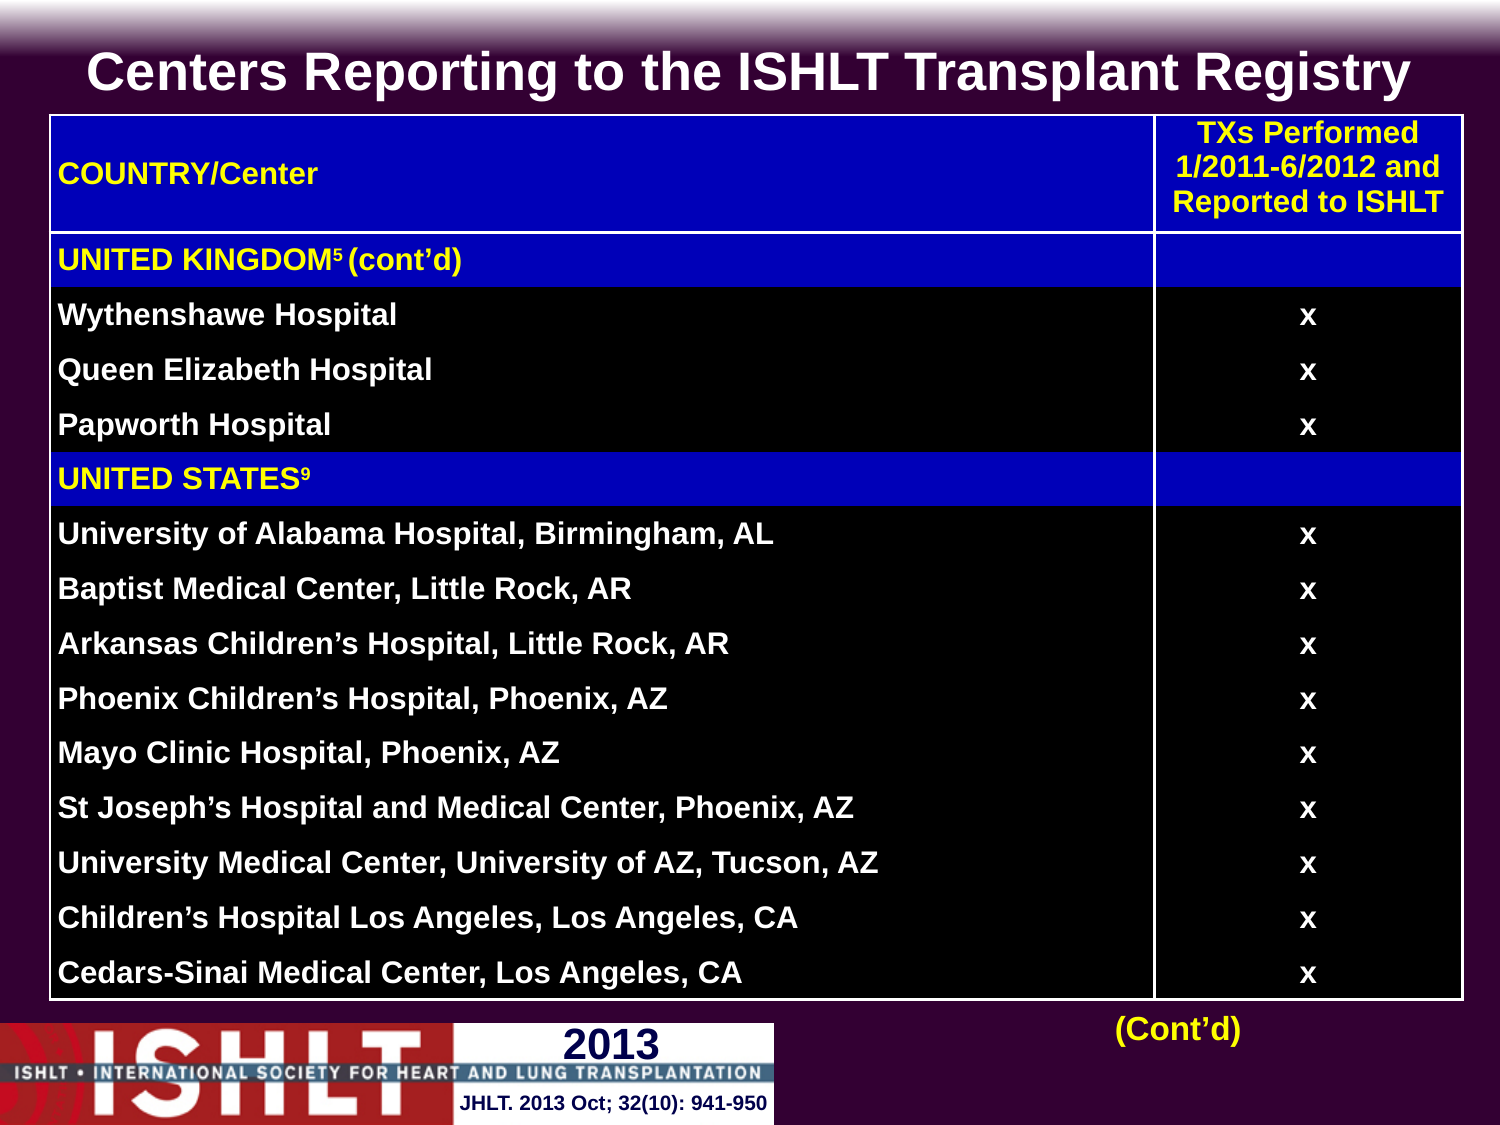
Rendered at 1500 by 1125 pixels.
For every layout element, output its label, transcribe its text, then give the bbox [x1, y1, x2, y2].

table_cell Phoenix Children’s Hospital, Phoenix, AZ [51, 671, 1153, 726]
table_cell x [1156, 671, 1461, 726]
table_cell x [1156, 726, 1461, 780]
table_cell x [1156, 506, 1461, 561]
table_header TXs Performed 1/2011-6/2012 and Reported to ISHLT [1156, 116, 1461, 231]
table_cell x [1156, 287, 1461, 342]
table_cell Papworth Hospital [51, 397, 1153, 452]
table_cell University Medical Center, University of AZ, Tucson, AZ [51, 835, 1153, 890]
table_header COUNTRY/Center [51, 116, 1153, 231]
table_cell [1156, 234, 1461, 287]
table_cell UNITED STATES9 [51, 452, 1153, 506]
table_cell x [1156, 780, 1461, 835]
table_cell University of Alabama Hospital, Birmingham, AL [51, 506, 1153, 561]
table_cell Baptist Medical Center, Little Rock, AR [51, 561, 1153, 616]
table_cell UNITED KINGDOM5 (cont’d) [51, 234, 1153, 287]
table_cell Wythenshawe Hospital [51, 287, 1153, 342]
table_cell Queen Elizabeth Hospital [51, 342, 1153, 397]
title Centers Reporting to the ISHLT Transplant Registry [0, 24, 1500, 113]
table_cell x [1156, 835, 1461, 890]
table_cell x [1156, 397, 1461, 452]
table_cell x [1156, 561, 1461, 616]
table_cell Mayo Clinic Hospital, Phoenix, AZ [51, 726, 1153, 780]
table_cell Children’s Hospital Los Angeles, Los Angeles, CA [51, 890, 1153, 945]
table_cell x [1156, 342, 1461, 397]
table_cell x [1156, 890, 1461, 945]
table_cell [1156, 452, 1461, 506]
table_cell Arkansas Children’s Hospital, Little Rock, AR [51, 616, 1153, 671]
table_cell x [1156, 945, 1461, 998]
table_cell St Joseph’s Hospital and Medical Center, Phoenix, AZ [51, 780, 1153, 835]
table_cell x [1156, 616, 1461, 671]
table_cell Cedars-Sinai Medical Center, Los Angeles, CA [51, 945, 1153, 998]
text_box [0, 1007, 774, 1125]
text_box (Cont’d) [1100, 999, 1275, 1055]
